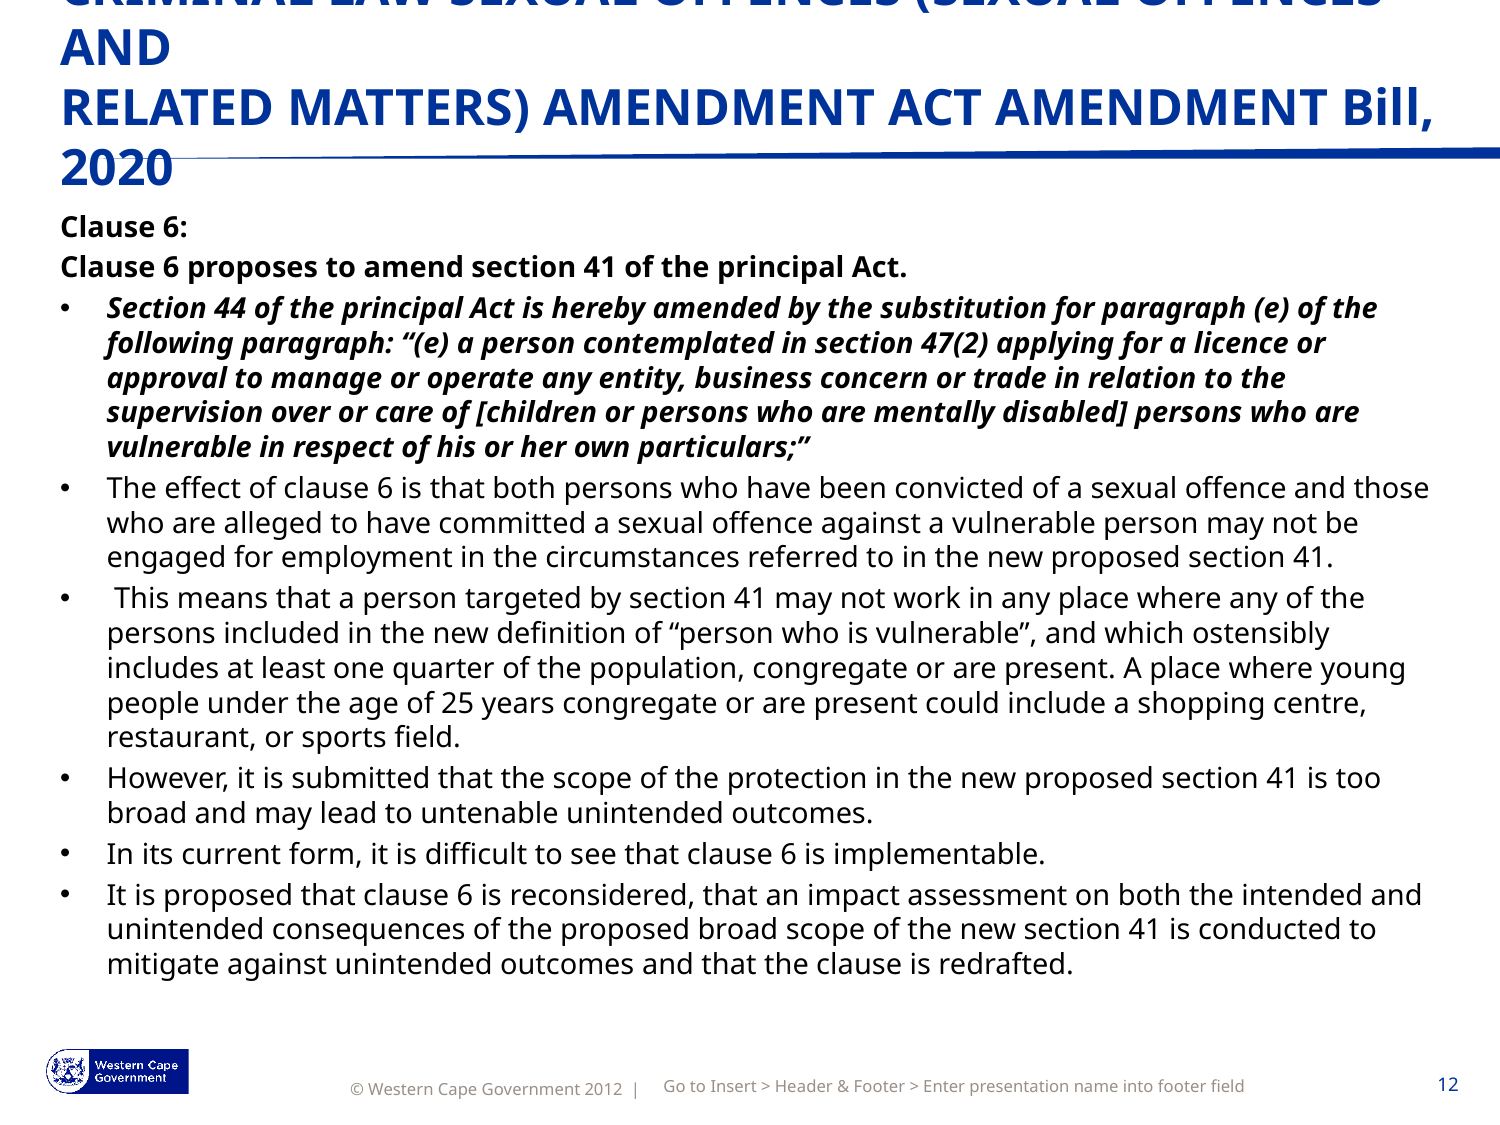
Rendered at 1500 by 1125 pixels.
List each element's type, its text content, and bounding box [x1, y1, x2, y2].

picture [31, 1034, 203, 1108]
title CRIMINAL LAW SEXUAL OFFENCES (SEXUAL OFFENCES AND RELATED MATTERS) AMENDMENT ACT AMENDMENT Bill, 2020 [48, 29, 1459, 122]
slide_number 12 [1374, 1061, 1459, 1099]
footer Go to Insert > Header & Footer > Enter presentation name into footer field [663, 1061, 1343, 1099]
list Clause 6: Clause 6 proposes to amend section 41 of the principal Act. Section 44 of the principal Act is hereby amended by the substitution for paragraph (e) of the following paragraph: “(e) a person contemplated in section 47(2) applying for a licence or approval to manage or operate any entity, business concern or trade in relation to the supervision over or care of [children or persons who are mentally disabled] persons who are vulnerable in respect of his or her own particulars;” The effect of clause 6 is that both persons who have been convicted of a sexual offence and those who are alleged to have committed a sexual offence against a vulnerable person may not be engaged for employment in the circumstances referred to in the new proposed section 41. This means that a person targeted by section 41 may not work in any place where any of the persons included in the new definition of “person who is vulnerable”, and which ostensibly includes at least one quarter of the population, congregate or are present. A place where young people under the age of 25 years congregate or are present could include a shopping centre, restaurant, or sports field. However, it is submitted that the scope of the protection in the new proposed section 41 is too broad and may lead to untenable unintended outcomes. In its current form, it is difficult to see that clause 6 is implementable. It is proposed that clause 6 is reconsidered, that an impact assessment on both the intended and unintended consequences of the proposed broad scope of the new section 41 is conducted to mitigate against unintended outcomes and that the clause is redrafted. [48, 196, 1459, 1000]
